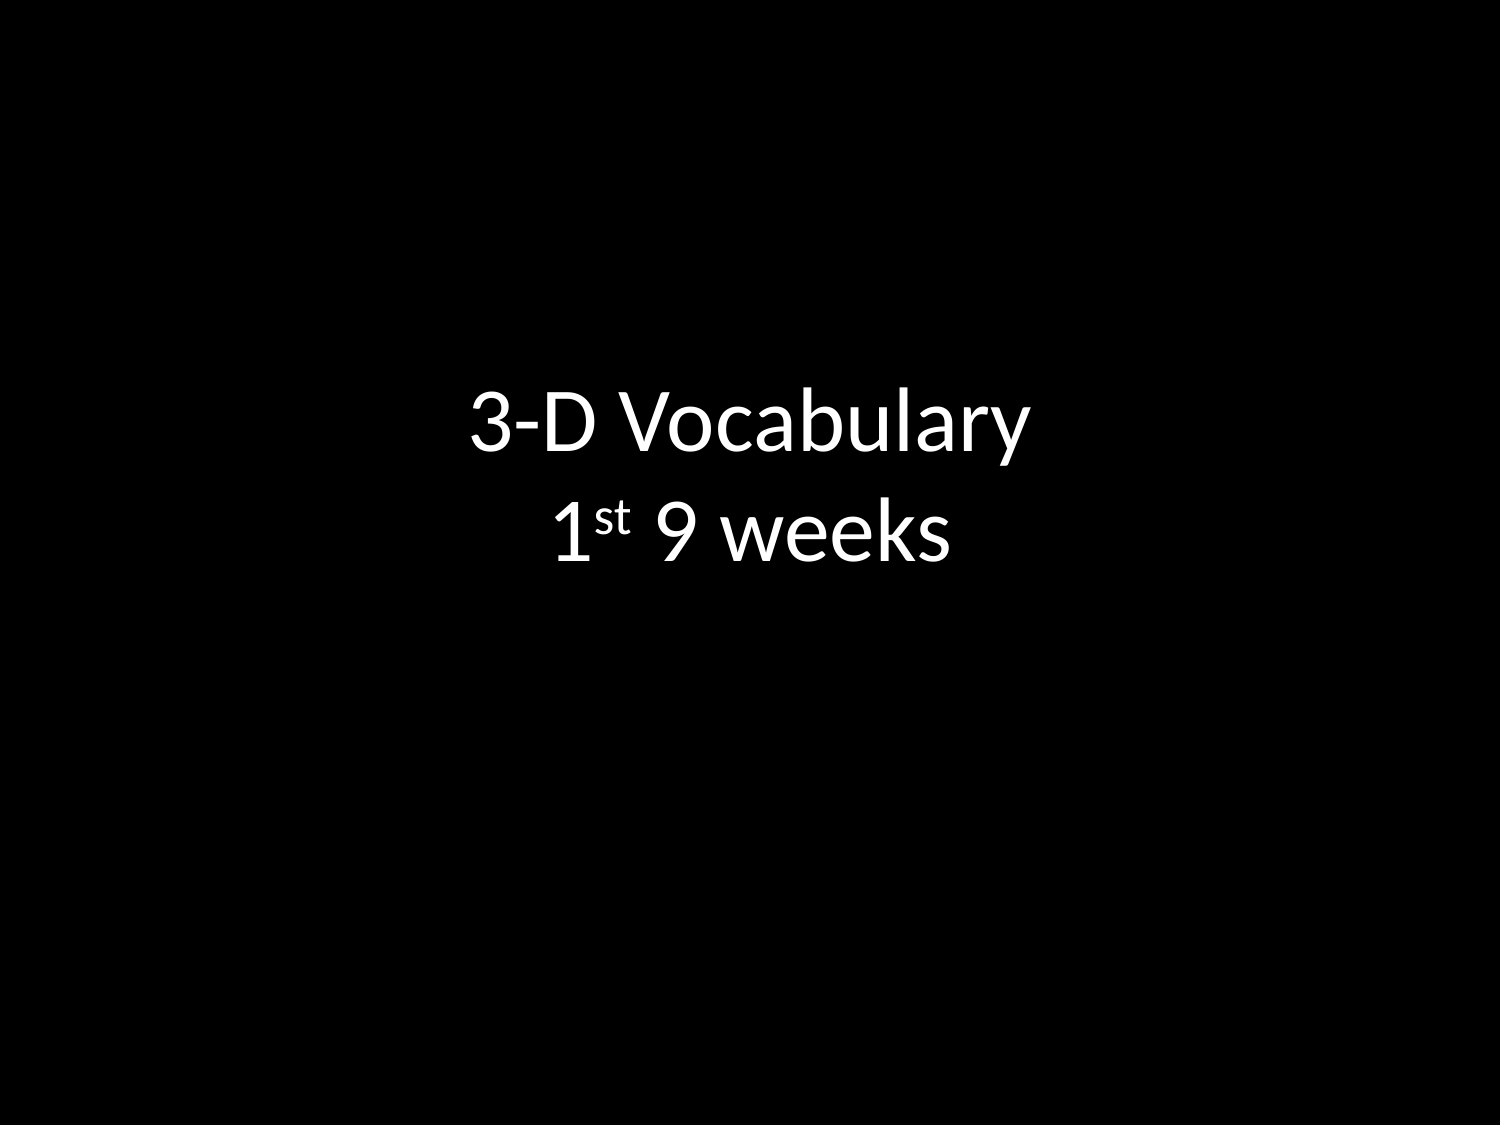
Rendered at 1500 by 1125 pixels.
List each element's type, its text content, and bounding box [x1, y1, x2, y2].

title 3-D Vocabulary 1st 9 weeks [112, 349, 1388, 591]
